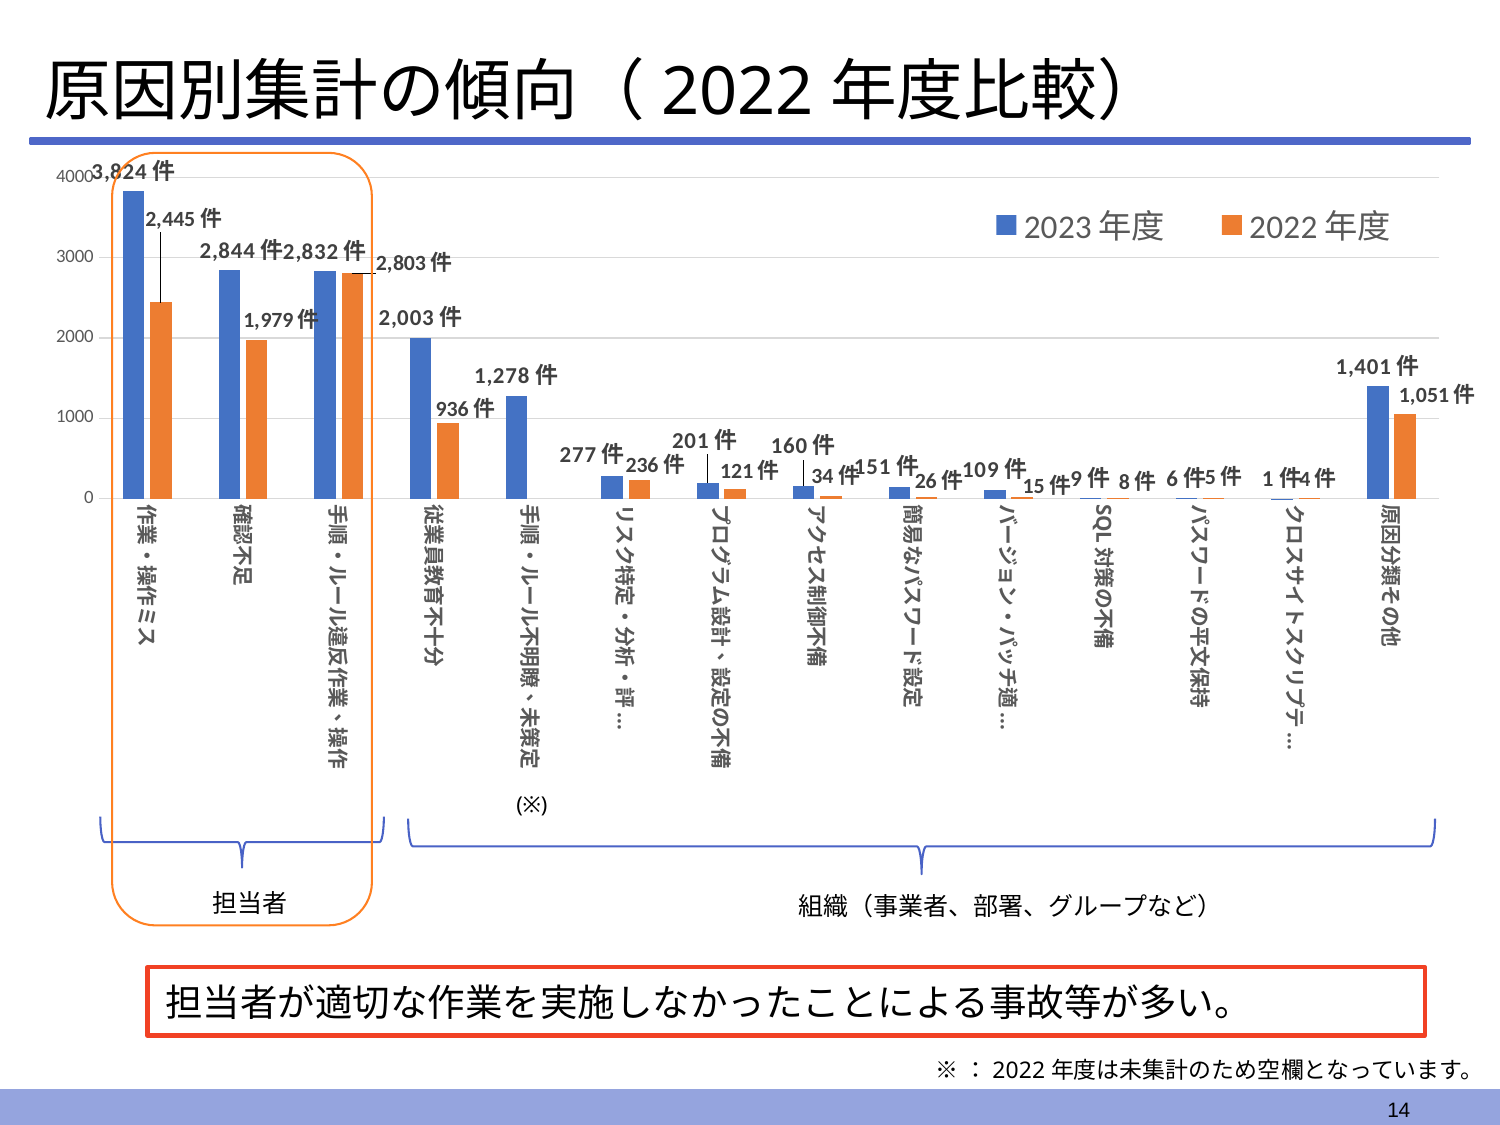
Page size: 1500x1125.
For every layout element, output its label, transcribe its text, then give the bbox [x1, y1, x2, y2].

slide_number 14 [1074, 1091, 1425, 1125]
title 原因別集計の傾向（2022年度比較） [29, 39, 1471, 138]
text_box [372, 816, 385, 843]
text_box 担当者が適切な作業を実施しなかったことによる事故等が多い。 [145, 965, 1427, 1038]
chart [17, 152, 1500, 800]
text_box [407, 818, 1436, 875]
text_box [112, 808, 372, 926]
text_box ※：2022年度は未集計のため空欄となっています。 [920, 1047, 1500, 1091]
text_box [99, 816, 112, 843]
text_box 組織（事業者、部署、グループなど） [783, 883, 1339, 928]
text_box (※) [501, 808, 596, 824]
